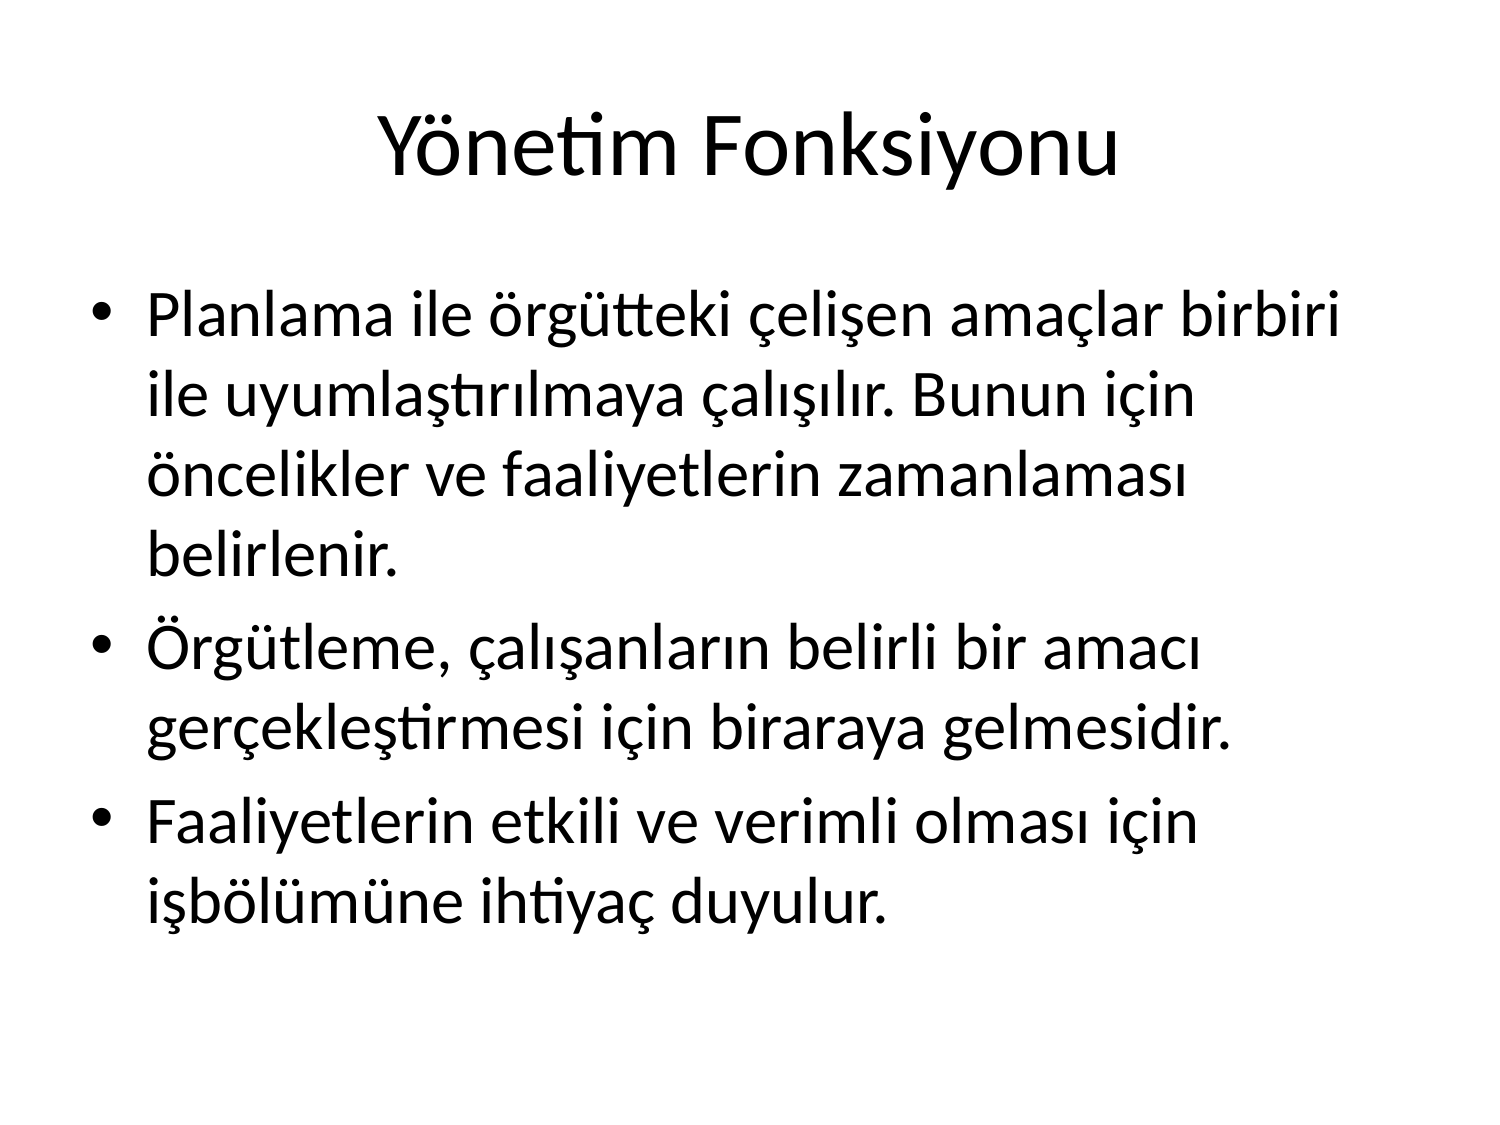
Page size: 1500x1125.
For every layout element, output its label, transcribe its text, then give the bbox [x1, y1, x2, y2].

title Yönetim Fonksiyonu [75, 45, 1425, 233]
list Planlama ile örgütteki çelişen amaçlar birbiri ile uyumlaştırılmaya çalışılır. Bunun için öncelikler ve faaliyetlerin zamanlaması belirlenir. Örgütleme, çalışanların belirli bir amacı gerçekleştirmesi için biraraya gelmesidir. Faaliyetlerin etkili ve verimli olması için işbölümüne ihtiyaç duyulur. [75, 262, 1425, 1005]
